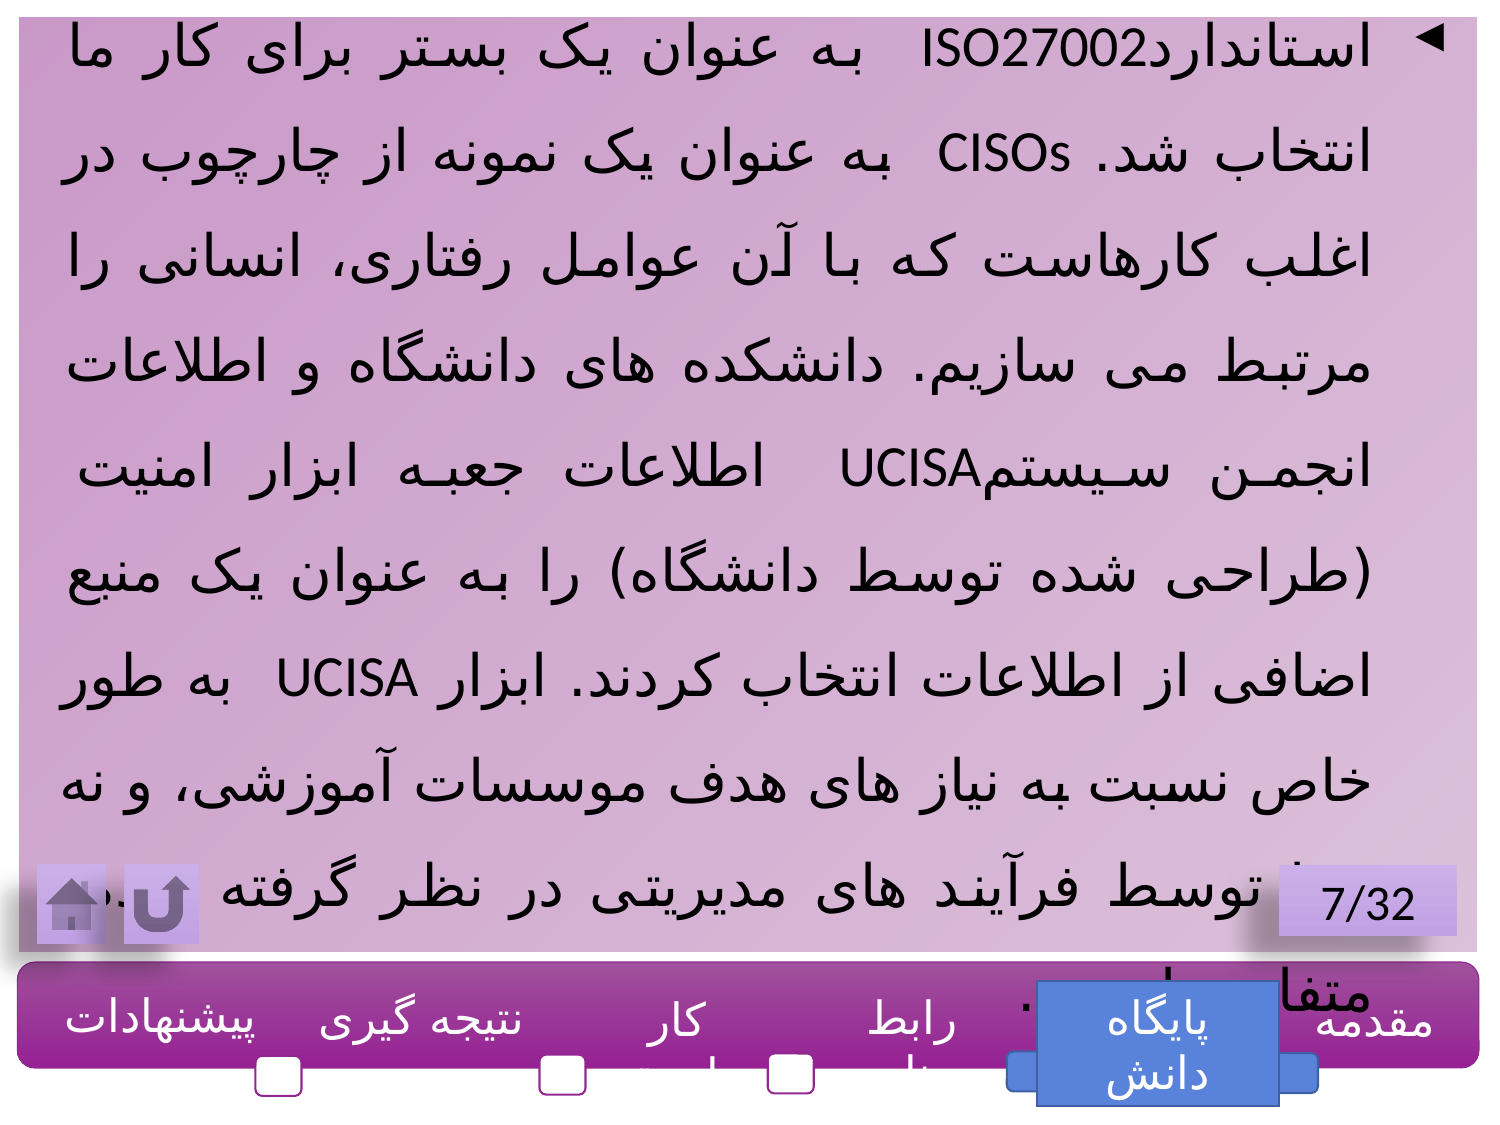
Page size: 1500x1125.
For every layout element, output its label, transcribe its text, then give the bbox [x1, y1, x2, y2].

text_box پایگاه دانش [1036, 980, 1280, 1107]
text_box [538, 1053, 587, 1096]
text_box کار وابسته [564, 983, 791, 1108]
text_box [1005, 1050, 1036, 1093]
text_box [37, 863, 107, 945]
text_box [1280, 1051, 1320, 1095]
text_box 7/32 [1279, 864, 1457, 937]
text_box [16, 14, 1480, 955]
text_box [254, 1054, 303, 1097]
text_box [124, 863, 200, 944]
text_box [16, 961, 1480, 1069]
text_box مقدمه [1280, 982, 1472, 1053]
text_box رابط برنامه [791, 981, 1032, 1107]
text_box [766, 1052, 815, 1095]
text_box محدوده پایگاه دانش استانداردISO27002 به عنوان یک بستر برای کار ما انتخاب شد. CISOs به عنوان یک نمونه از چارچوب در اغلب کارهاست که با آن عوامل رفتاری، انسانی را مرتبط می سازیم. دانشکده های دانشگاه و اطلاعات انجمن سیستمUCISA اطلاعات جعبه ابزار امنیت (طراحی شده توسط دانشگاه) را به عنوان یک منبع اضافی از اطلاعات انتخاب کردند. ابزار UCISA به طور خاص نسبت به نیاز های هدف موسسات آموزشی، و نه تنها توسط فرآیند های مدیریتی در نظر گرفته شده، متفاوت است . [44, 27, 1464, 864]
text_box نتیجه گیری [284, 981, 559, 1052]
text_box [37, 27, 44, 863]
text_box پیشنهادات [37, 978, 285, 1049]
